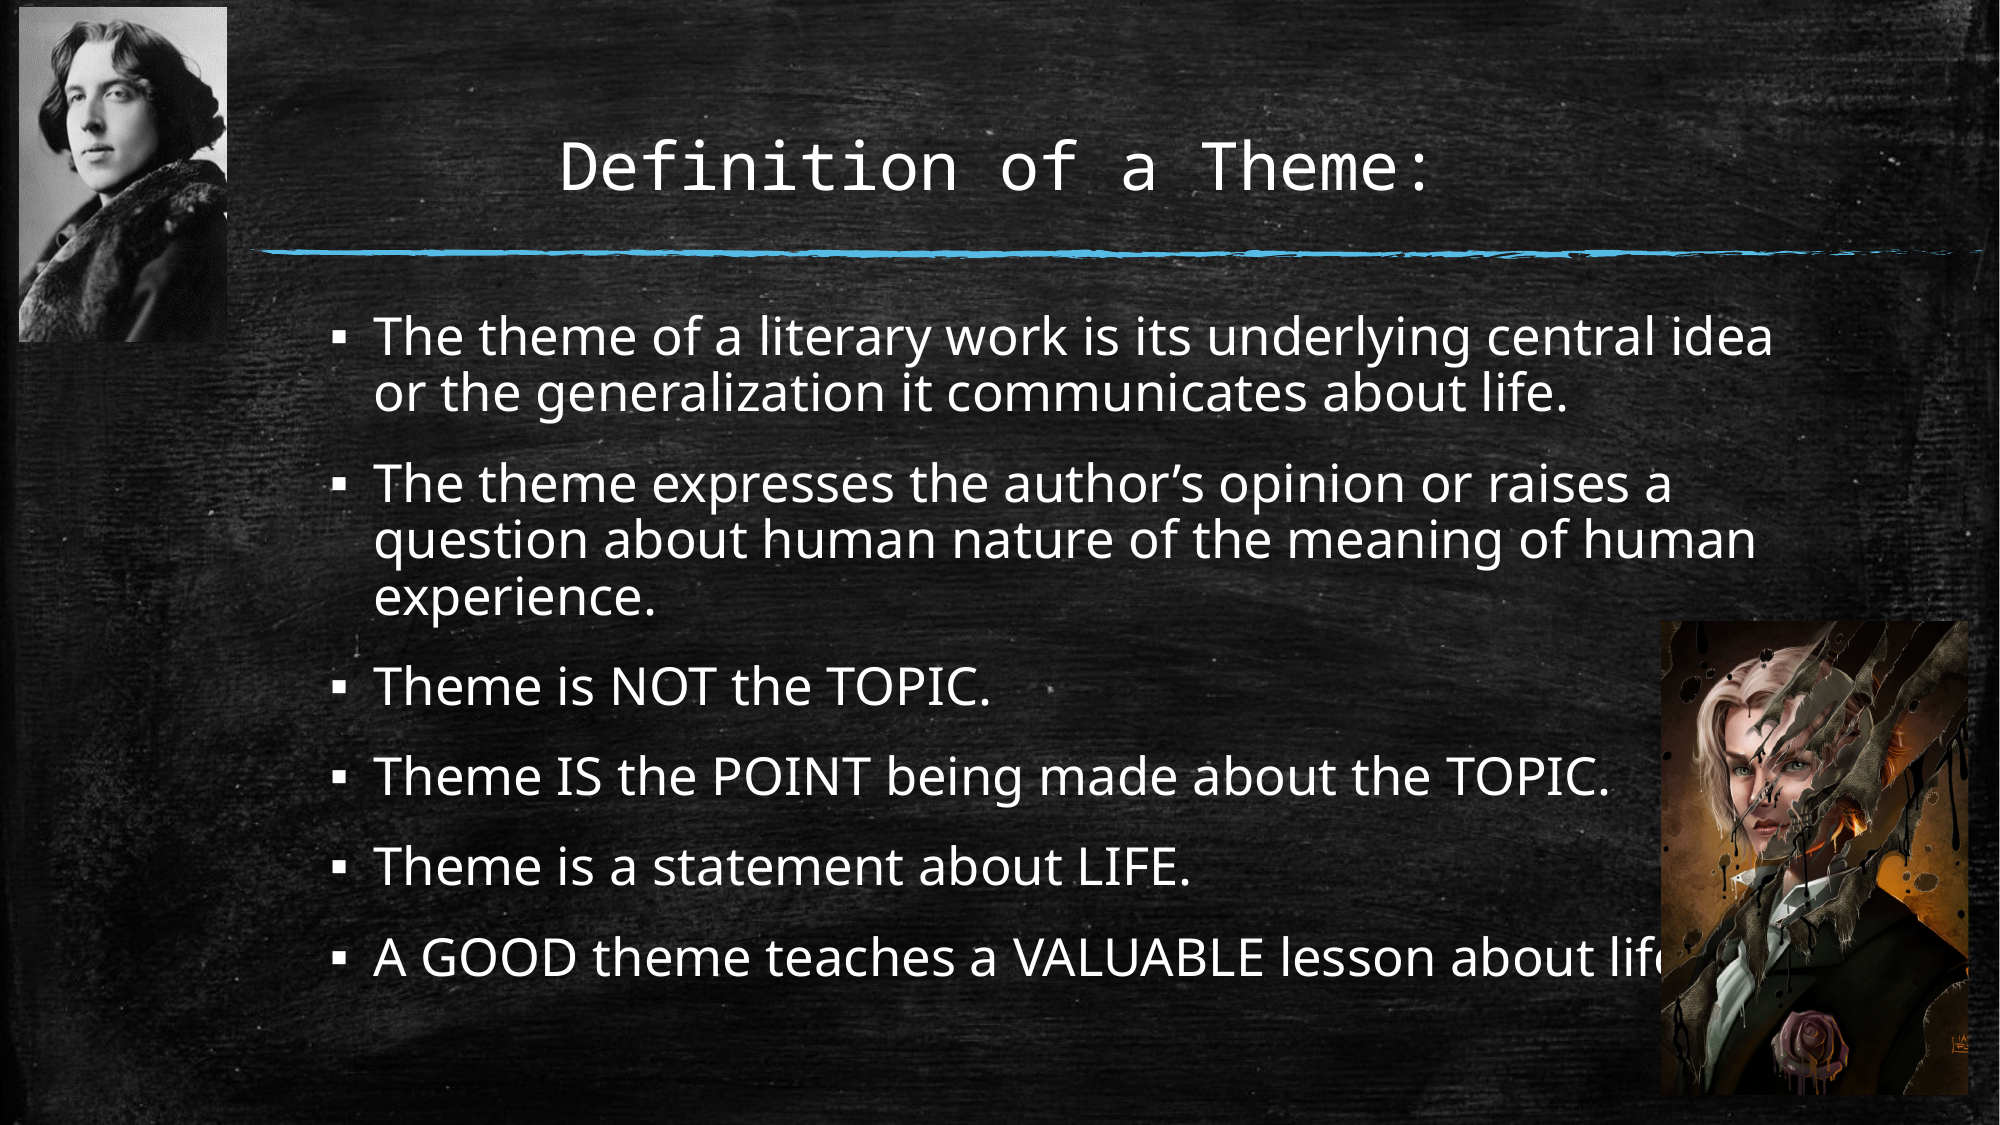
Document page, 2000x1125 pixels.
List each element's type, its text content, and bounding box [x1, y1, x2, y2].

picture [19, 7, 227, 342]
title Definition of a Theme: [249, 45, 1750, 213]
list The theme of a literary work is its underlying central idea or the generalization it communicates about life. The theme expresses the author’s opinion or raises a question about human nature of the meaning of human experience. Theme is NOT the TOPIC. Theme IS the POINT being made about the TOPIC. Theme is a statement about LIFE. A GOOD theme teaches a VALUABLE lesson about life. [314, 302, 1815, 1003]
picture [1661, 621, 1969, 1095]
